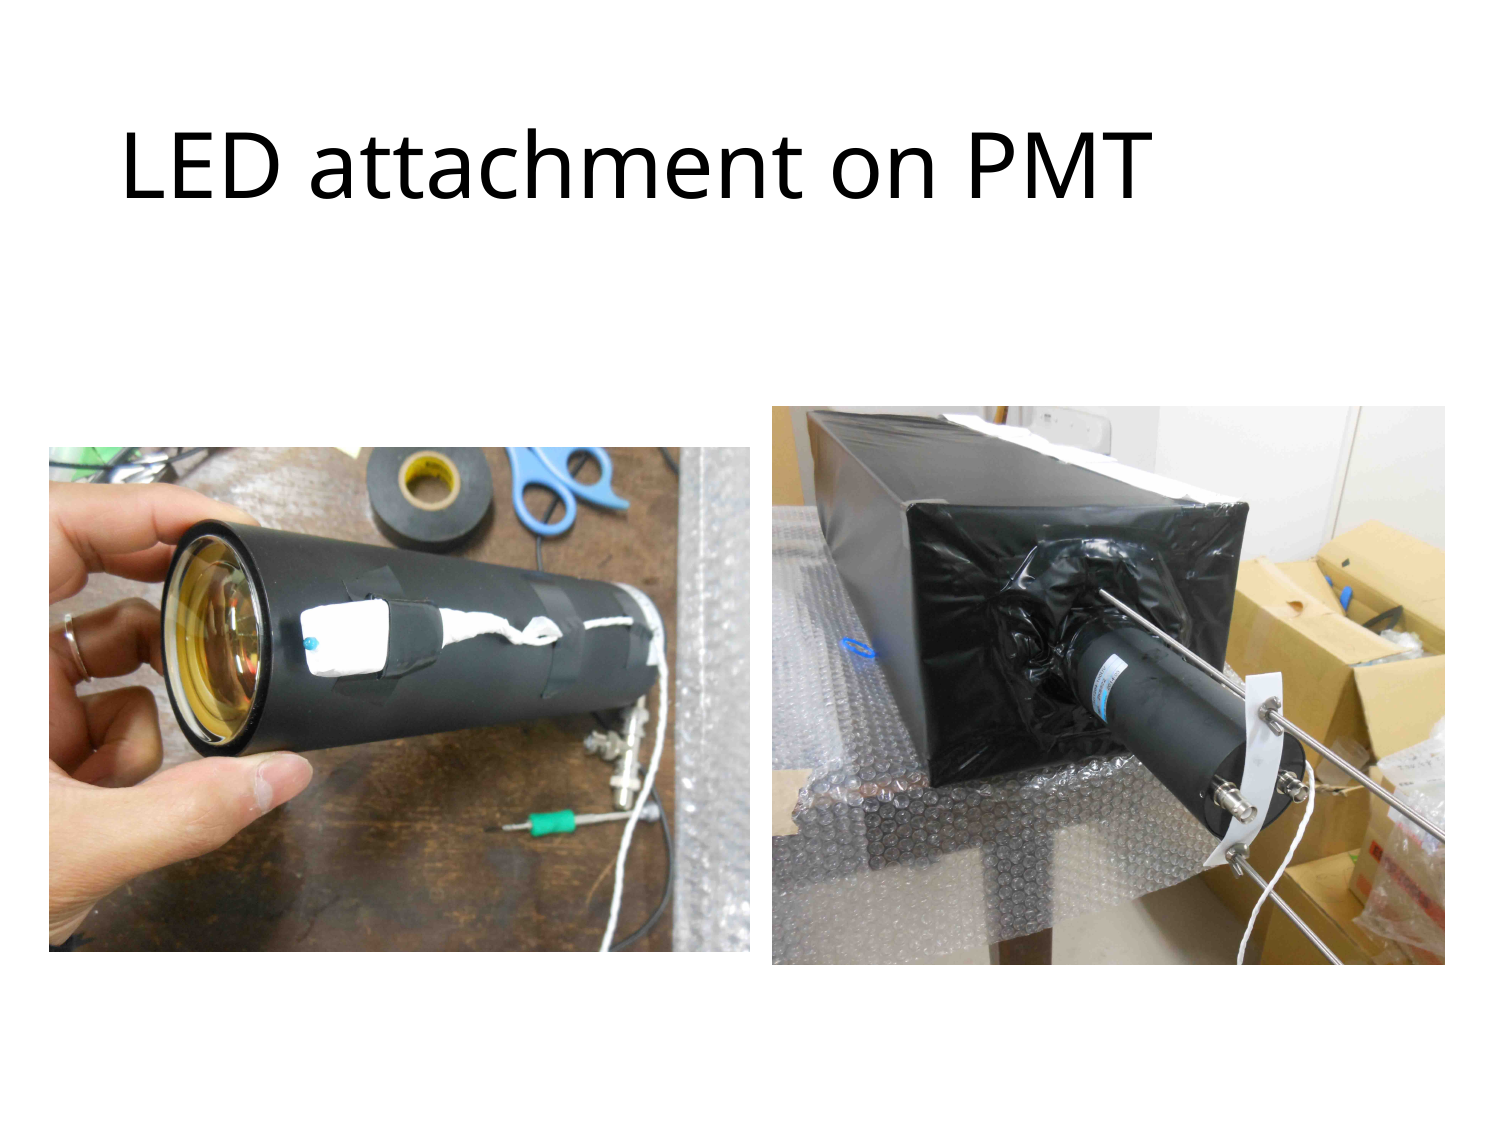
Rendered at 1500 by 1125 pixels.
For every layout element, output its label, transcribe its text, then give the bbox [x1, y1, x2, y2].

picture [772, 406, 1445, 965]
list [49, 447, 750, 952]
title LED attachment on PMT [103, 59, 1397, 278]
